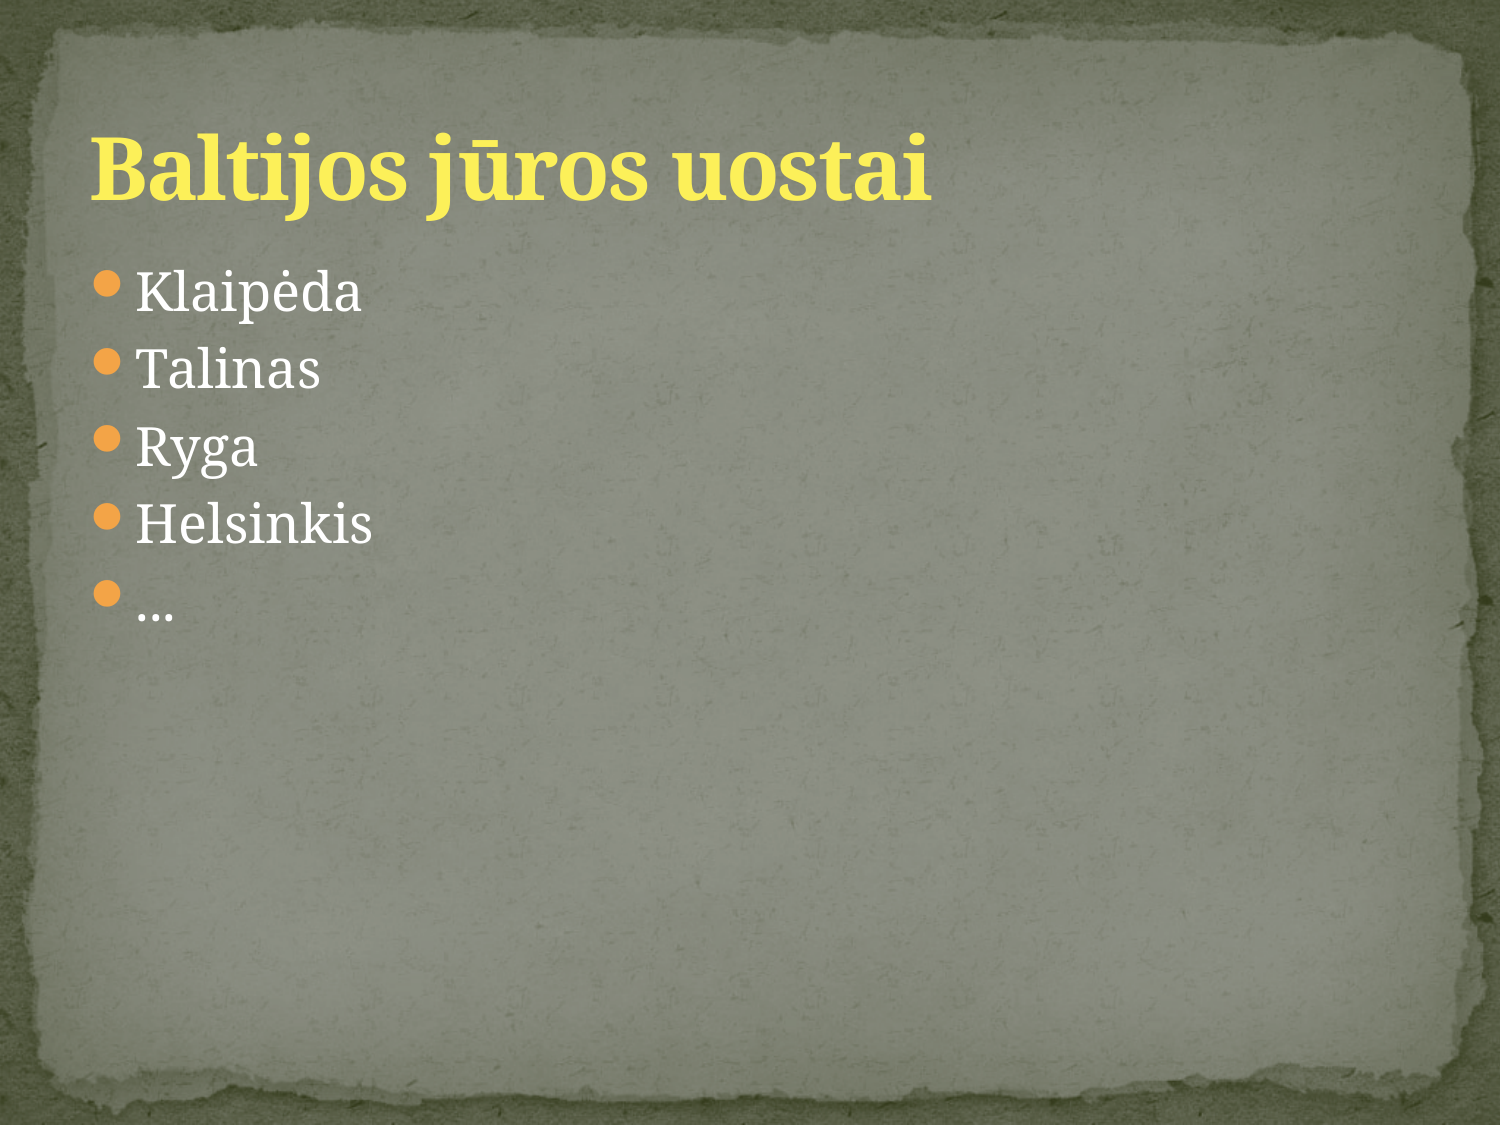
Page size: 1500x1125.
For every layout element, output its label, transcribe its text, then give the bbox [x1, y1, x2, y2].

title Baltijos jūros uostai [74, 24, 1425, 225]
list Klaipėda Talinas Ryga Helsinkis ... [75, 249, 1425, 1000]
